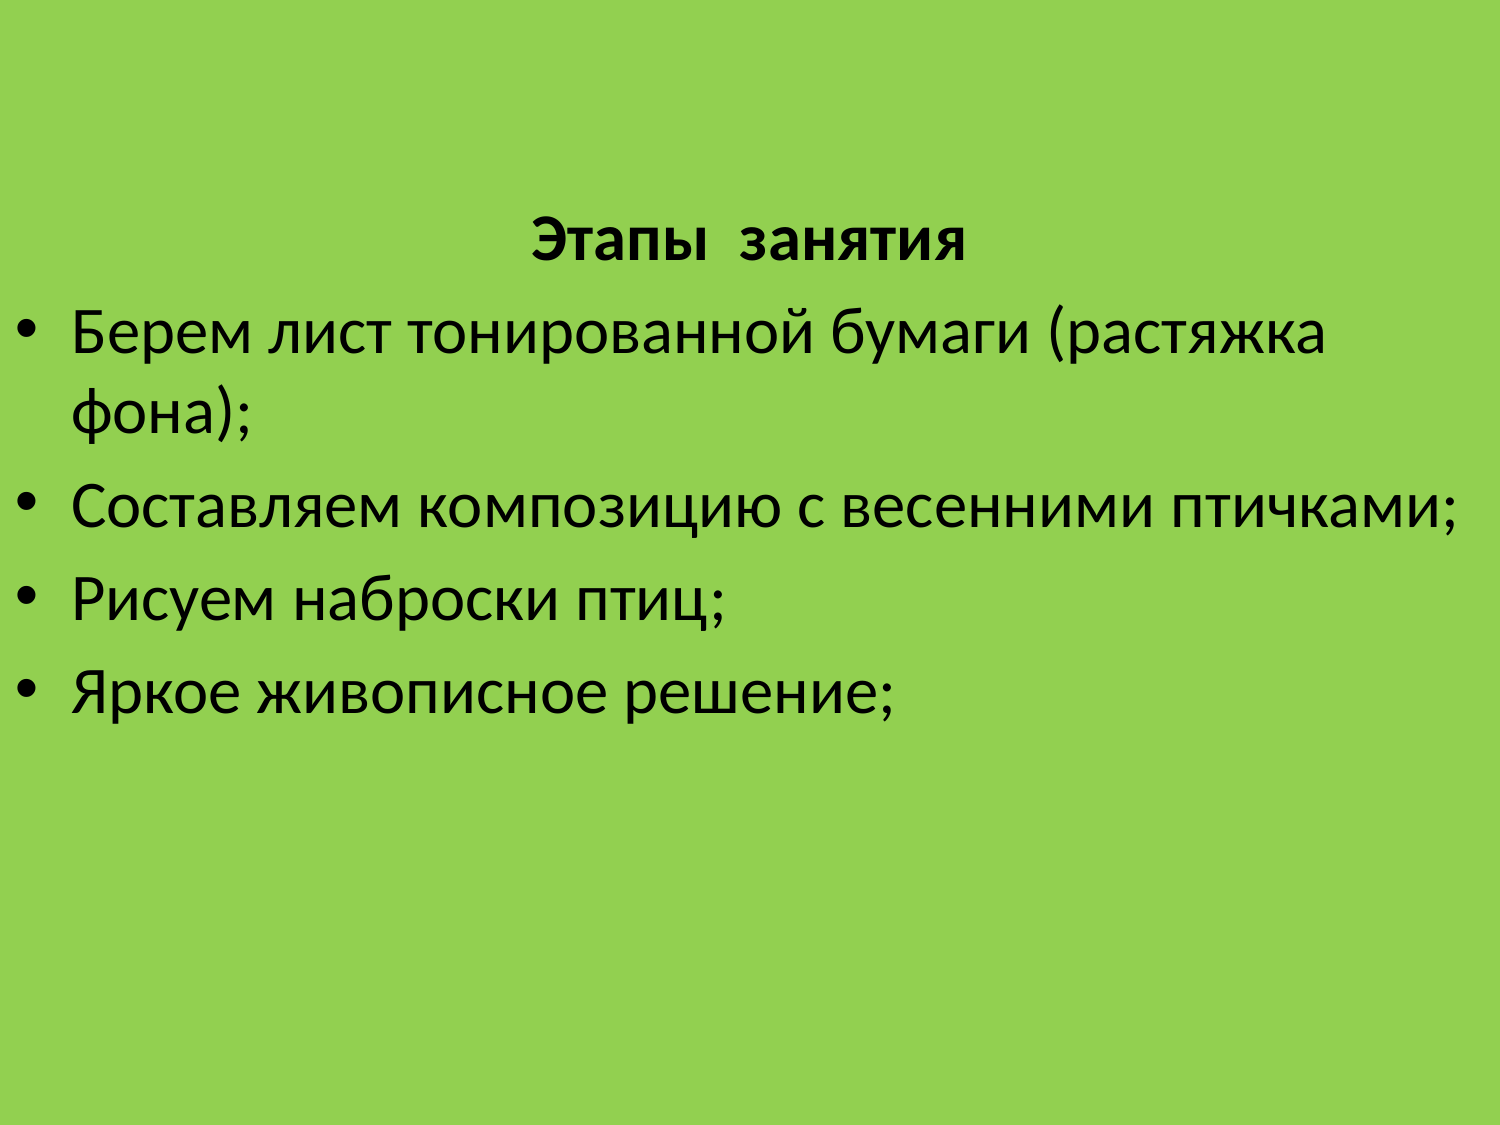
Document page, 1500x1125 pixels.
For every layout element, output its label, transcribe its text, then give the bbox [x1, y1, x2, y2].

text_box Этапы занятия Берем лист тонированной бумаги (растяжка фона); Составляем композицию с весенними птичками; Рисуем наброски птиц; Яркое живописное решение; [0, 0, 1500, 1125]
